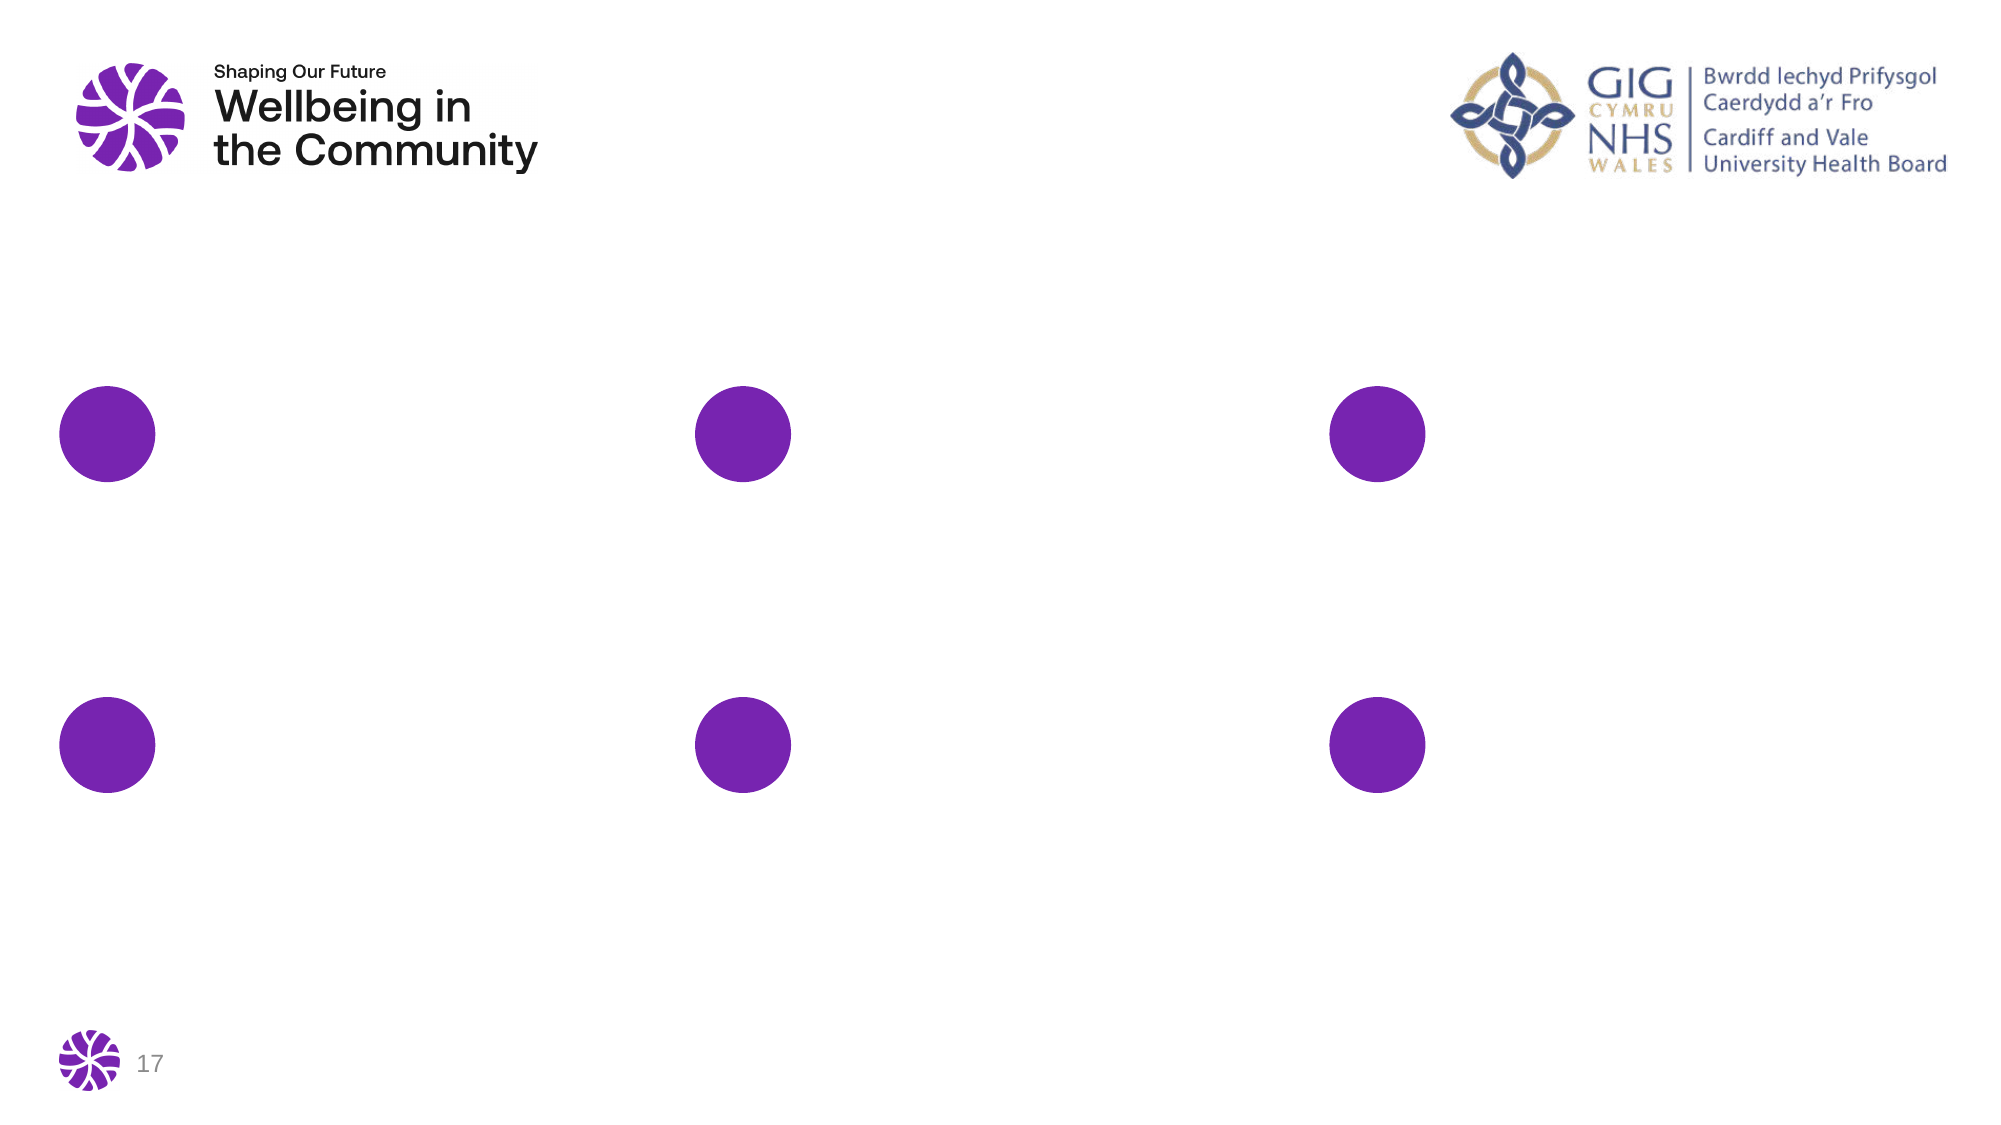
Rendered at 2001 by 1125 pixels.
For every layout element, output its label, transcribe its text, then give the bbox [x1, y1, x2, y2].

picture [1450, 52, 1948, 179]
picture [59, 1030, 120, 1091]
slide_number 17 [121, 1032, 522, 1093]
picture [76, 63, 538, 174]
